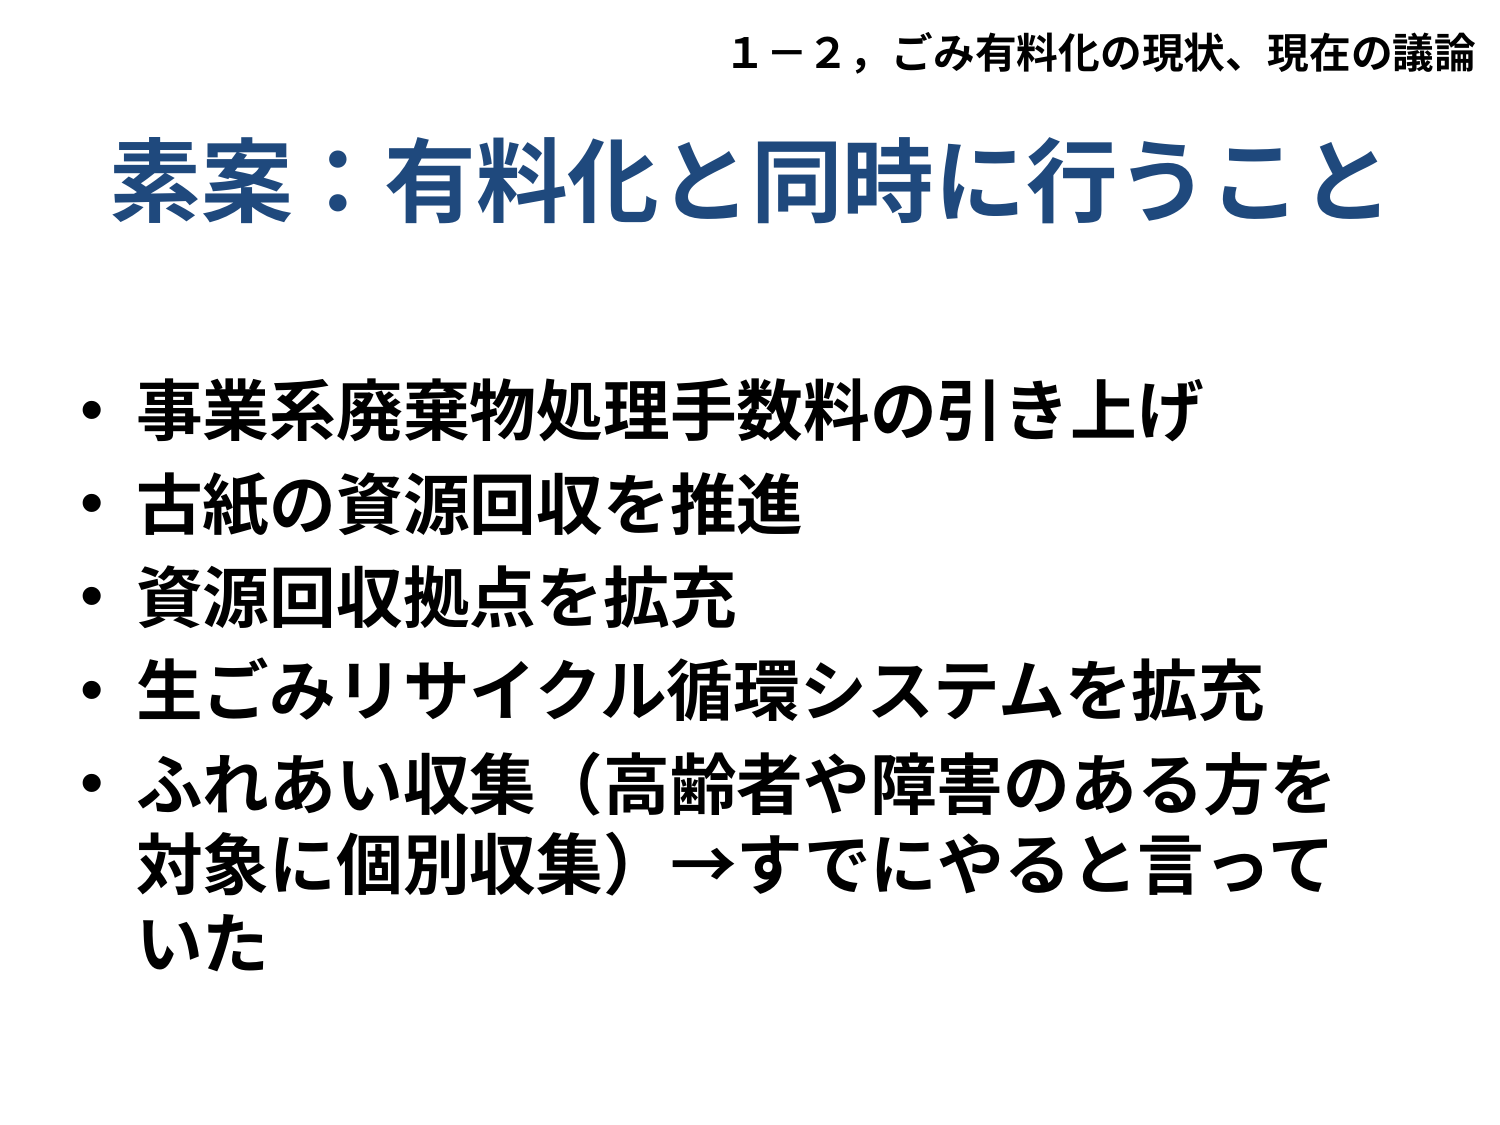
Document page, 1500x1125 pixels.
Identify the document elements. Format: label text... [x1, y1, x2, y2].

list 事業系廃棄物処理手数料の引き上げ 古紙の資源回収を推進 資源回収拠点を拡充 生ごみリサイクル循環システムを拡充 ふれあい収集（高齢者や障害のある方を対象に個別収集）→すでにやると言っていた [64, 361, 1415, 1105]
title 素案：有料化と同時に行うこと [76, 84, 1427, 273]
text_box １－２，ごみ有料化の現状、現在の議論 [709, 19, 1491, 84]
